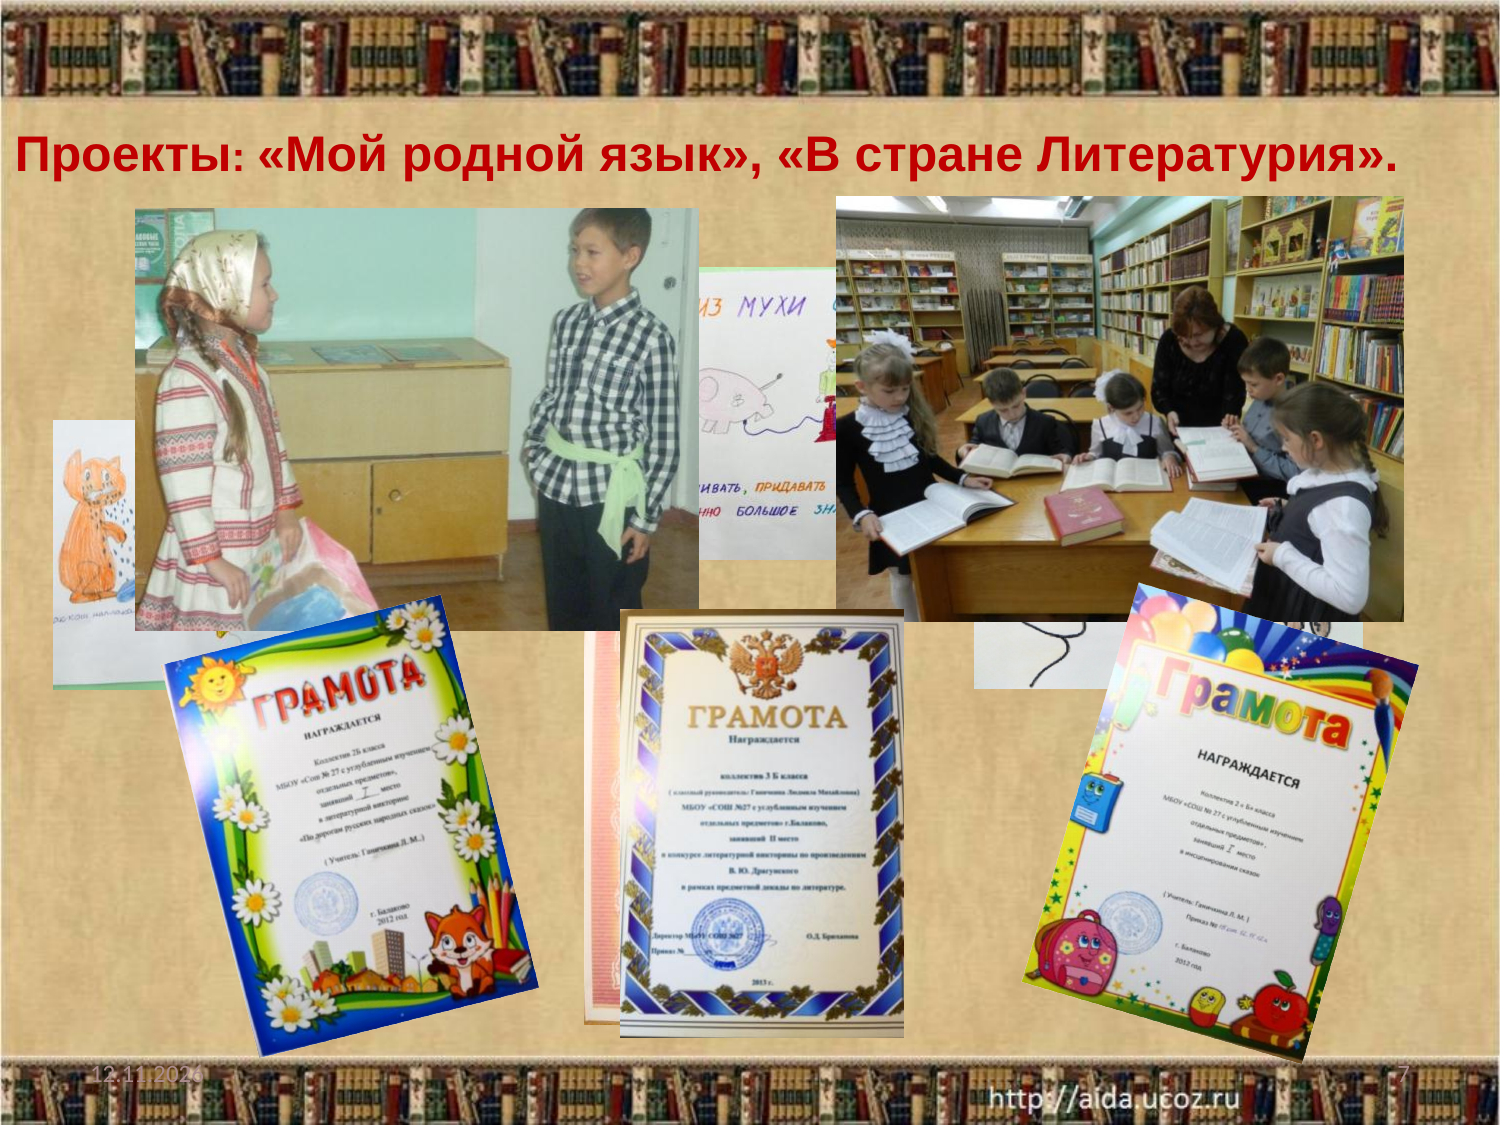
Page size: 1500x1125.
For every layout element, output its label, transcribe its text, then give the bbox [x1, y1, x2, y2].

slide_number 7 [1074, 1042, 1425, 1103]
picture [0, 0, 1500, 113]
picture [0, 189, 1500, 1125]
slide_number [75, 1042, 425, 1103]
text_box Проекты: «Мой родной язык», «В стране Литературия». [0, 113, 1500, 189]
